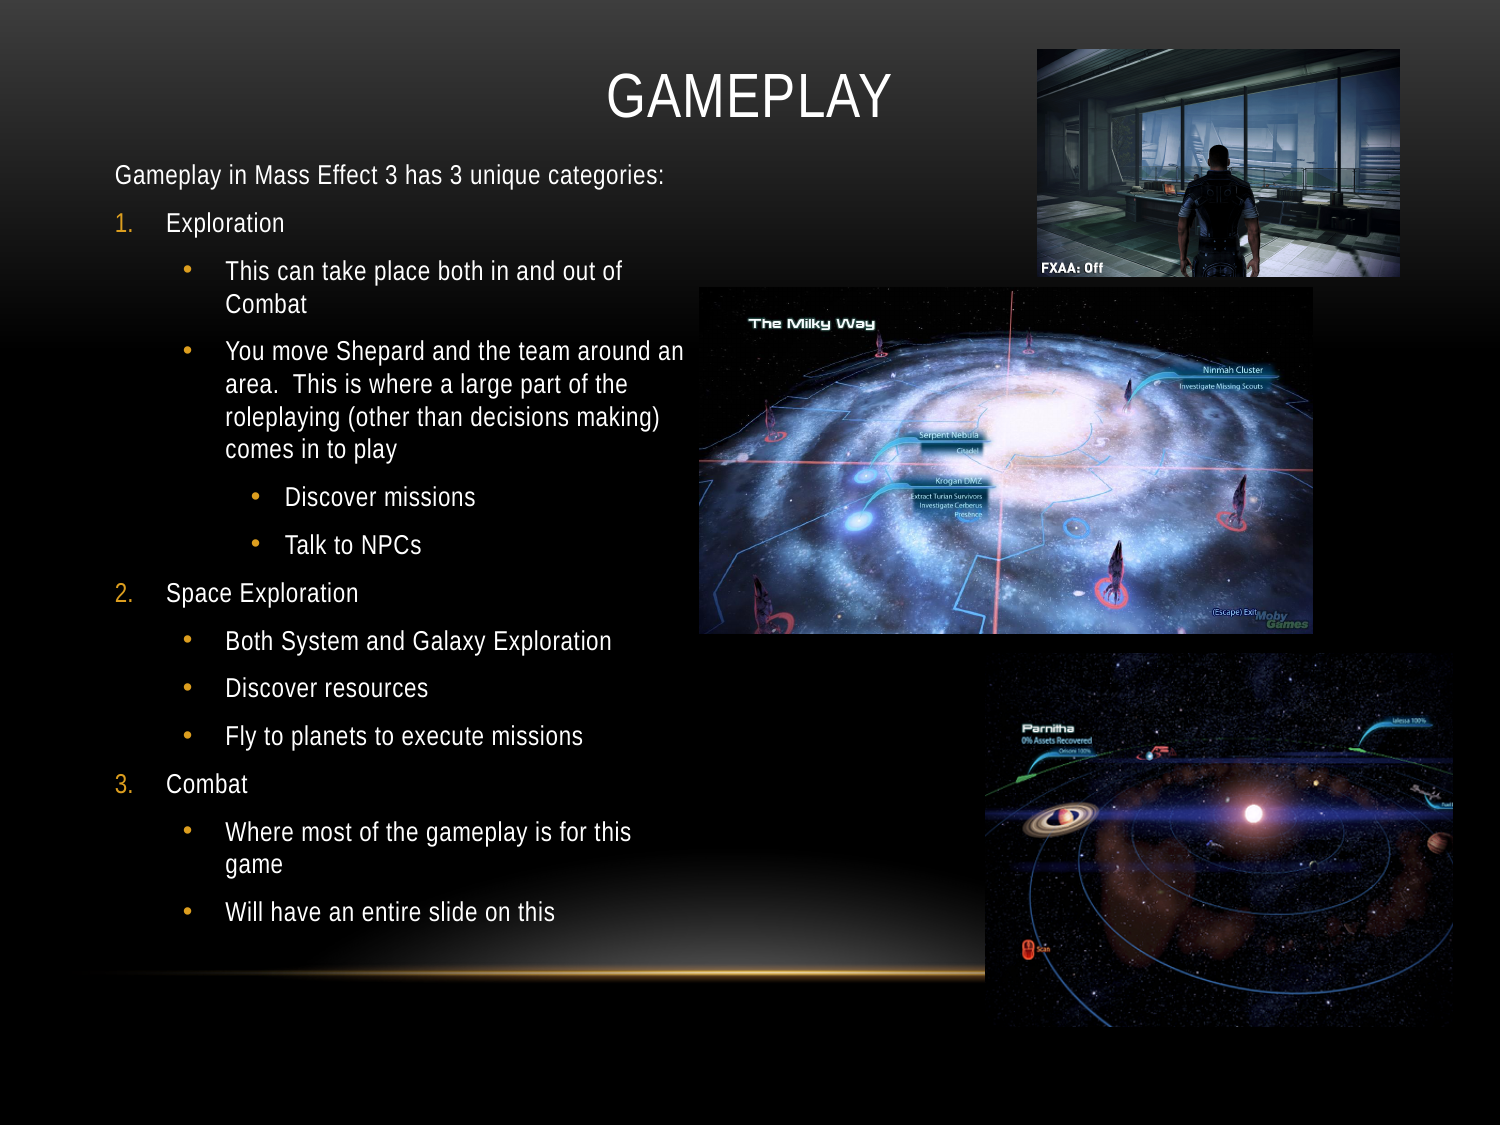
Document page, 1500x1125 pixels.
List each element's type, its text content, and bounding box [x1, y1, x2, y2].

list Gameplay in Mass Effect 3 has 3 unique categories: Exploration This can take place both in and out of Combat You move Shepard and the team around an area. This is where a large part of the roleplaying (other than decisions making) comes in to play Discover missions Talk to NPCs Space Exploration Both System and Galaxy Exploration Discover resources Fly to planets to execute missions Combat Where most of the gameplay is for this game Will have an entire slide on this [99, 149, 713, 938]
picture [0, 0, 1500, 1125]
title gameplay [99, 45, 1400, 138]
